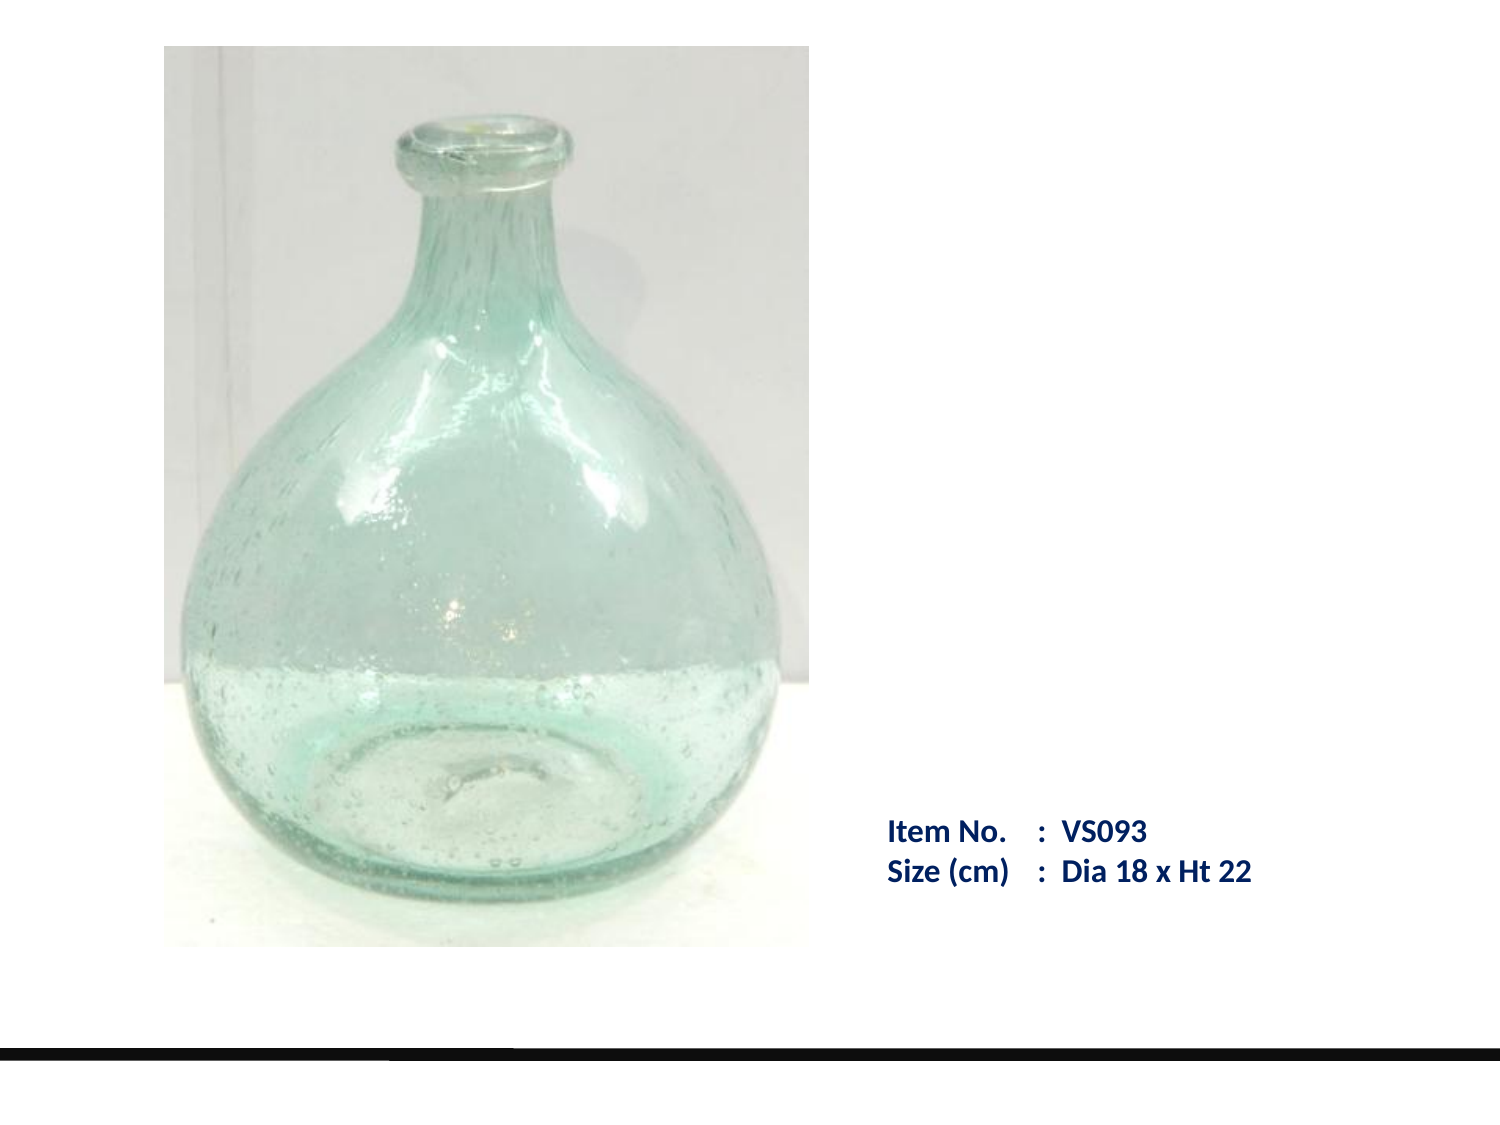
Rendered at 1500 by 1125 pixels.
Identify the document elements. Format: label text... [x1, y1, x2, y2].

picture [163, 46, 810, 948]
text_box Item No. : VS093 Size (cm) : Dia 18 x Ht 22 [872, 802, 1436, 897]
